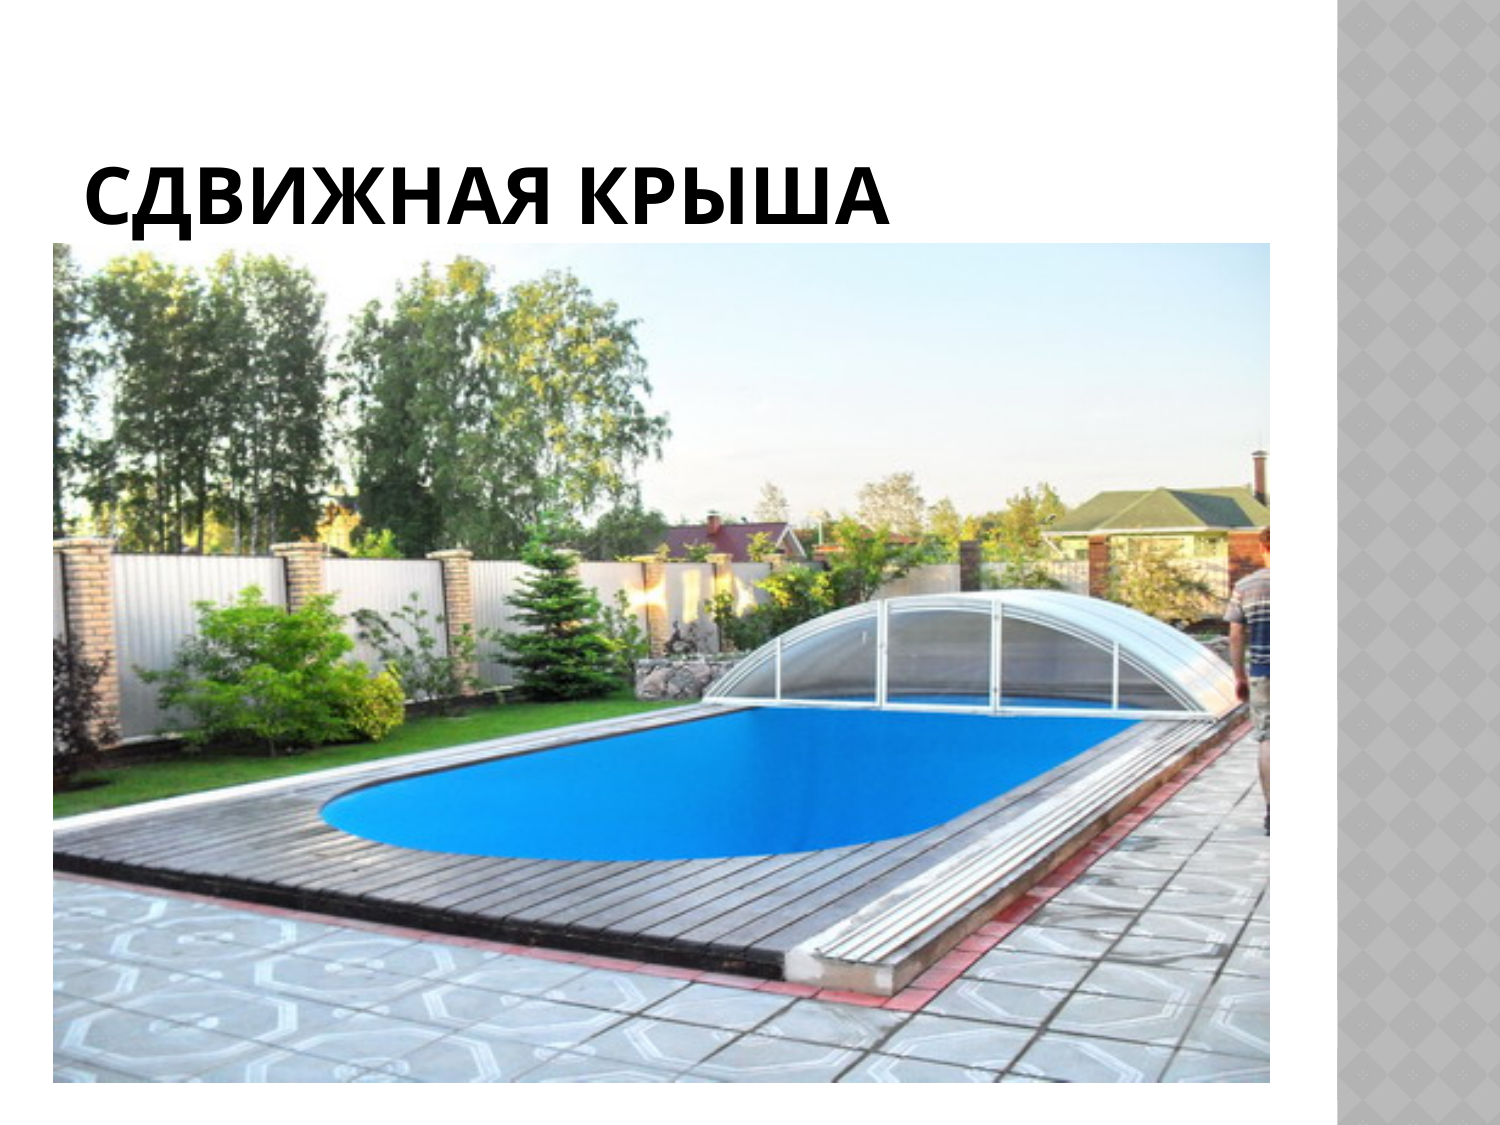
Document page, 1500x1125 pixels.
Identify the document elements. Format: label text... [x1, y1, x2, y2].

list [52, 243, 1271, 1083]
title Сдвижная крыша [75, 52, 1263, 240]
